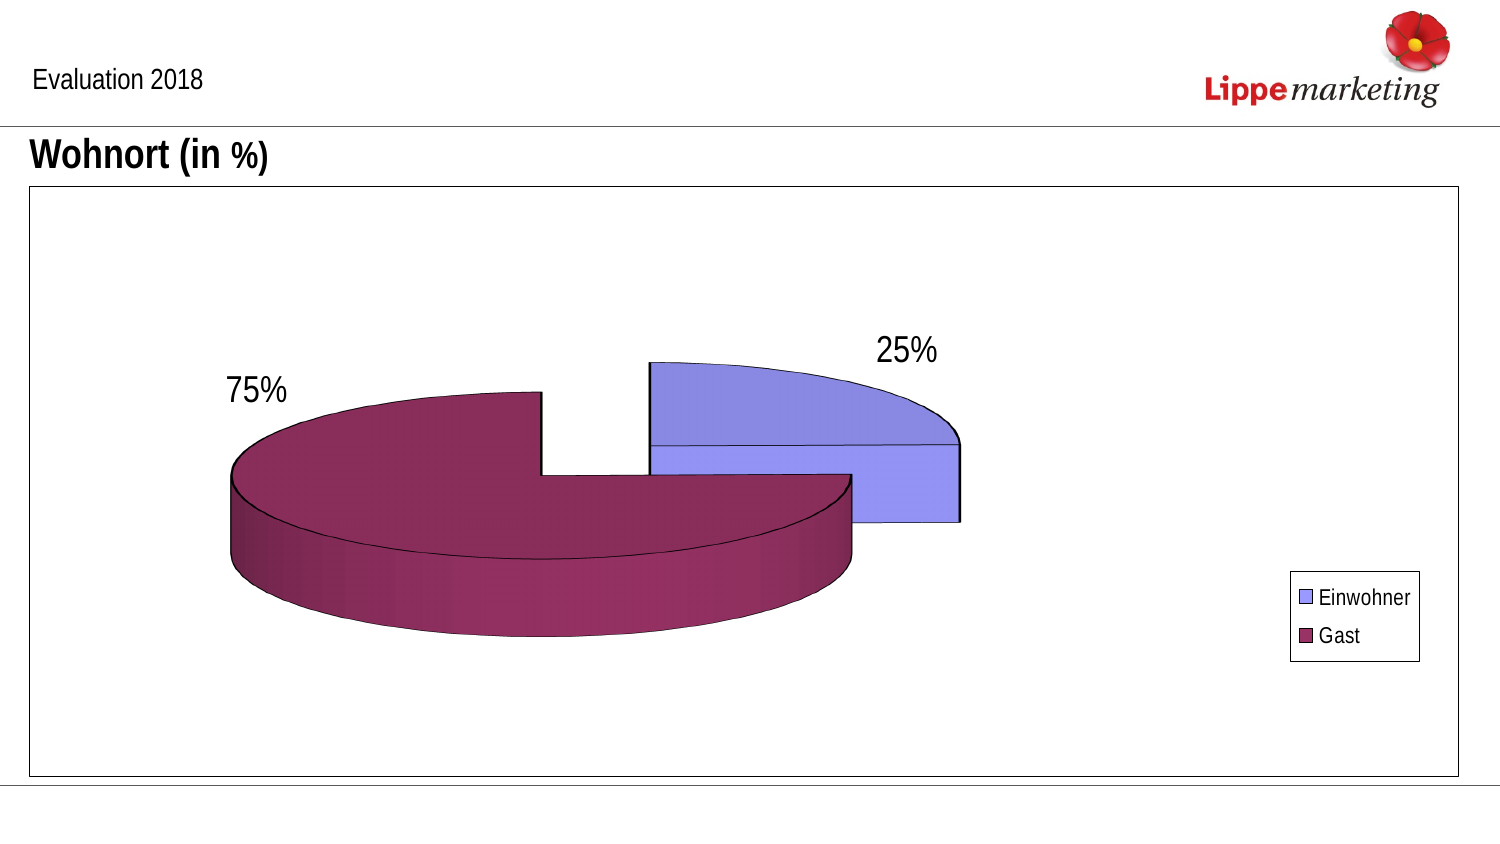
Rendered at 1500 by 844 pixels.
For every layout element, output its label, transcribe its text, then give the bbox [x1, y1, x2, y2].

picture [1203, 8, 1458, 53]
text_box Evaluation 2018 [17, 53, 1471, 148]
text_box Wohnort (in %) [29, 148, 1448, 185]
chart [29, 185, 1460, 777]
